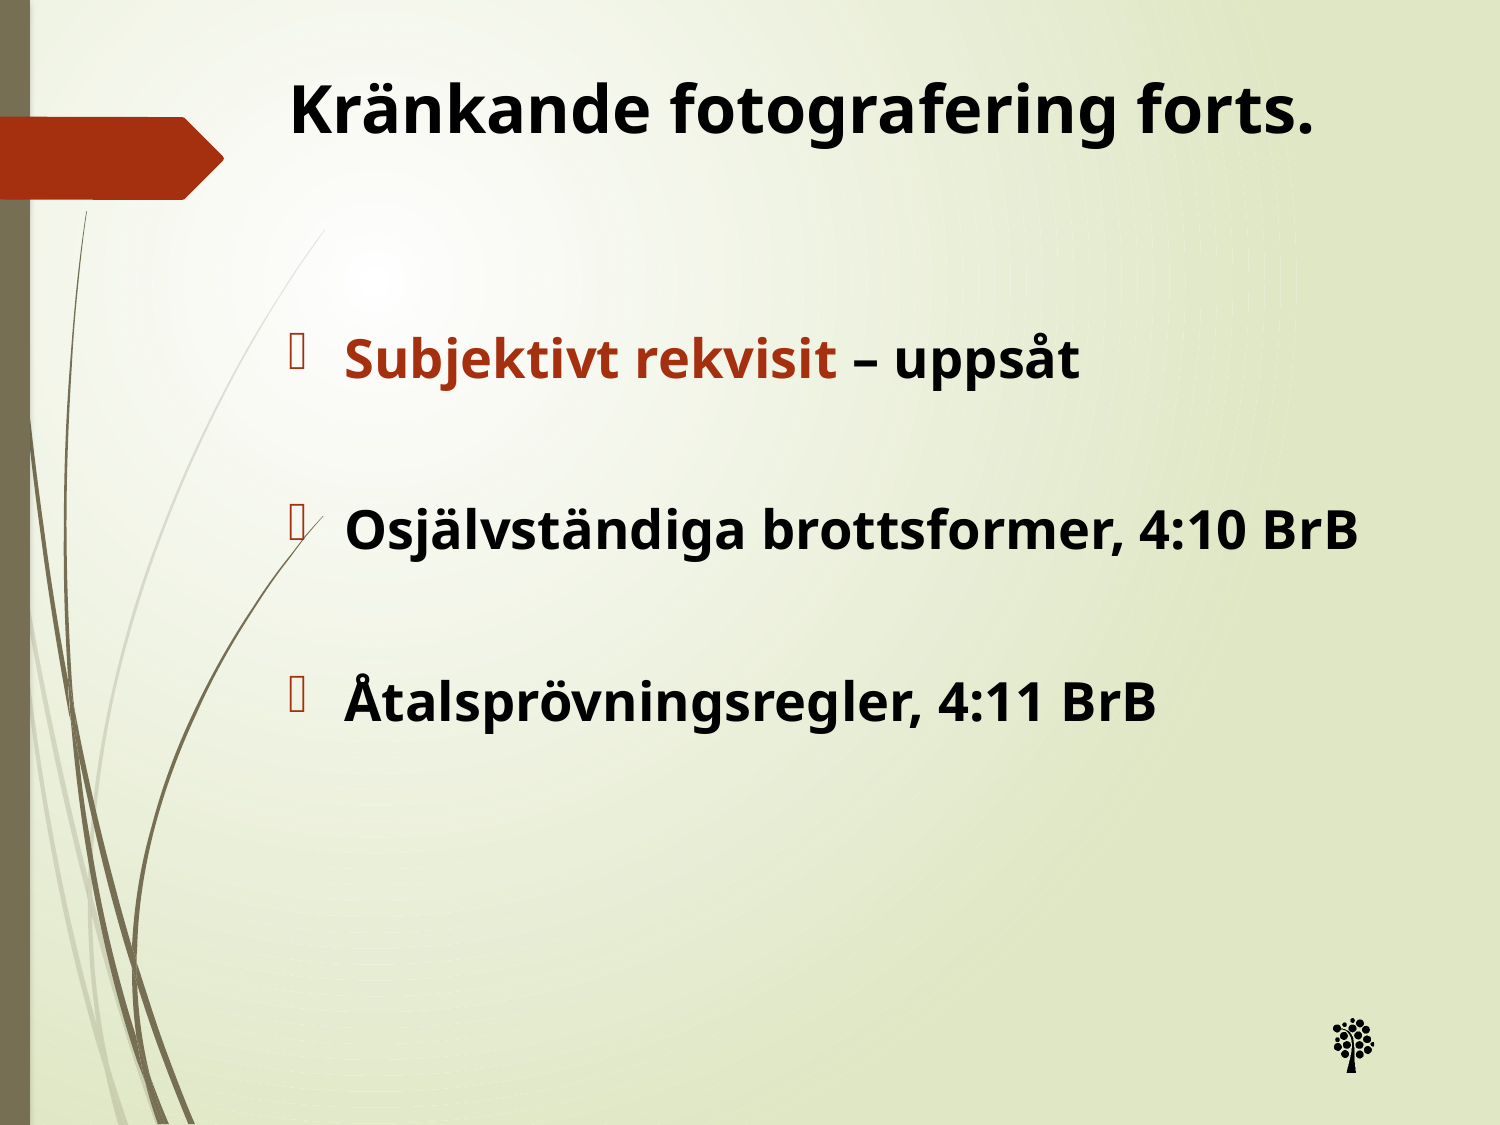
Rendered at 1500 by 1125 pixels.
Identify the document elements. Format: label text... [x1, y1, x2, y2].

picture [1333, 1018, 1375, 1073]
list Subjektivt rekvisit – uppsåt Osjälvständiga brottsformer, 4:10 BrB Åtalsprövningsregler, 4:11 BrB [273, 316, 1396, 974]
title Kränkande fotografering forts. [273, 59, 1396, 152]
